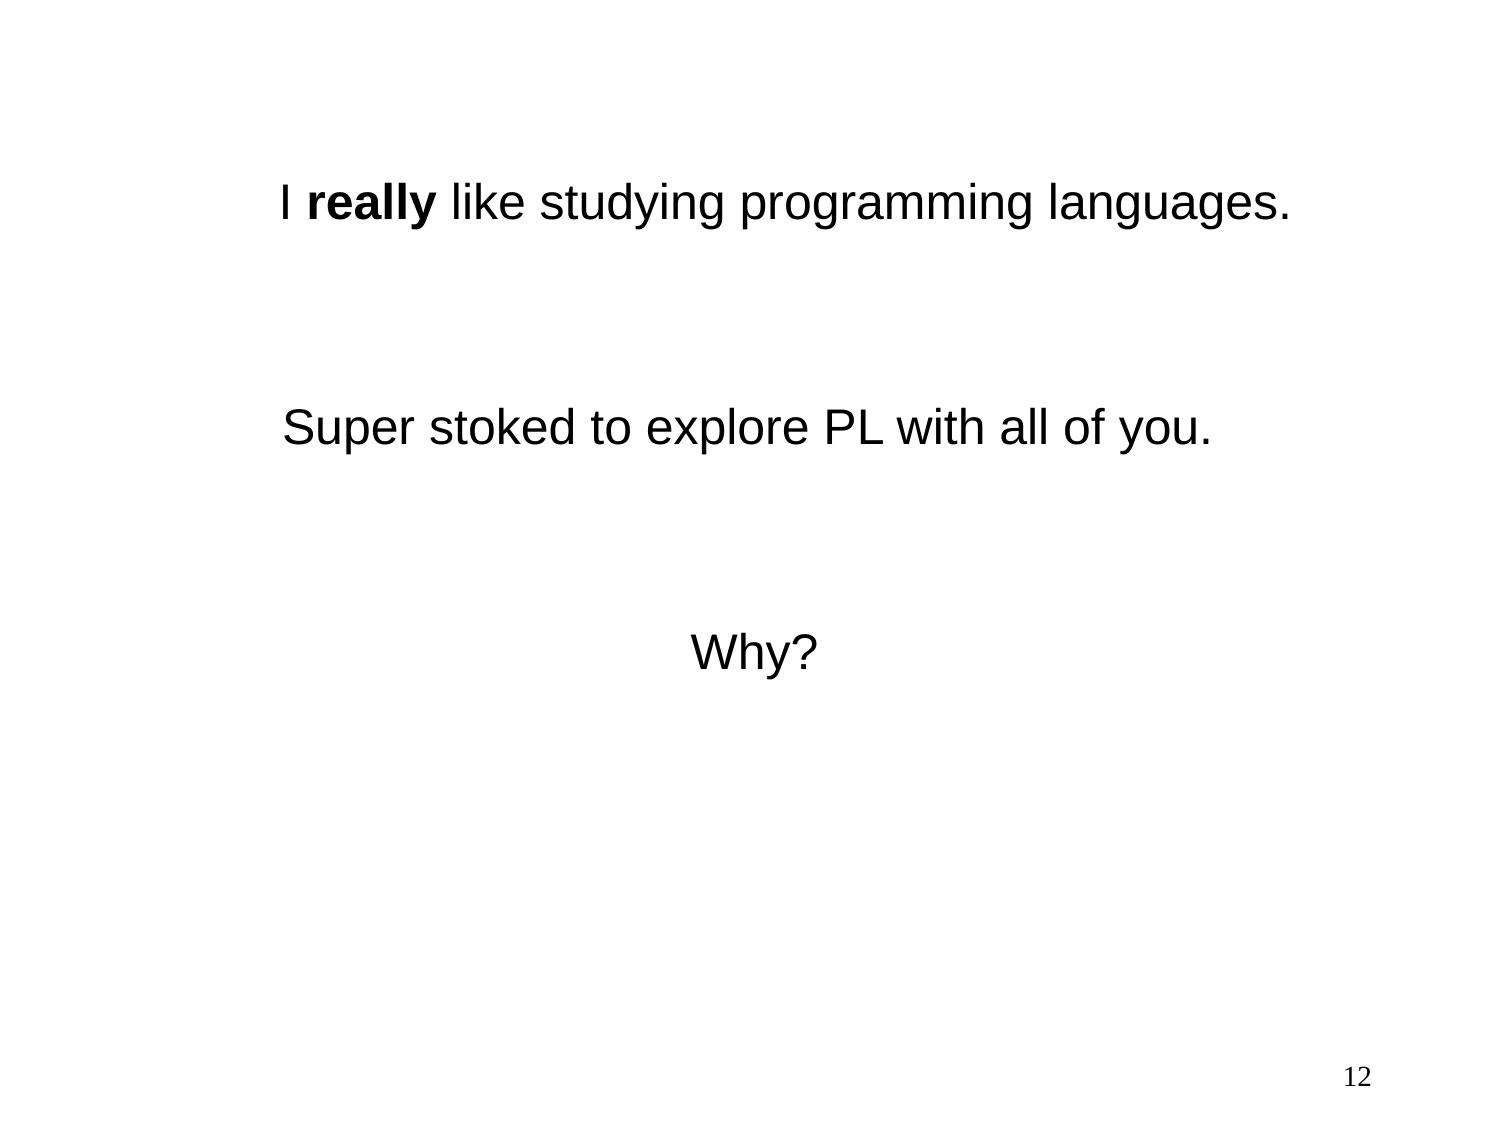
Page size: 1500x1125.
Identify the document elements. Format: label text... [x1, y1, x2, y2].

text_box I really like studying programming languages. [263, 162, 1308, 238]
text_box Super stoked to explore PL with all of you. [267, 387, 1229, 463]
slide_number 12 [1074, 1049, 1388, 1125]
text_box Why? [675, 612, 834, 688]
